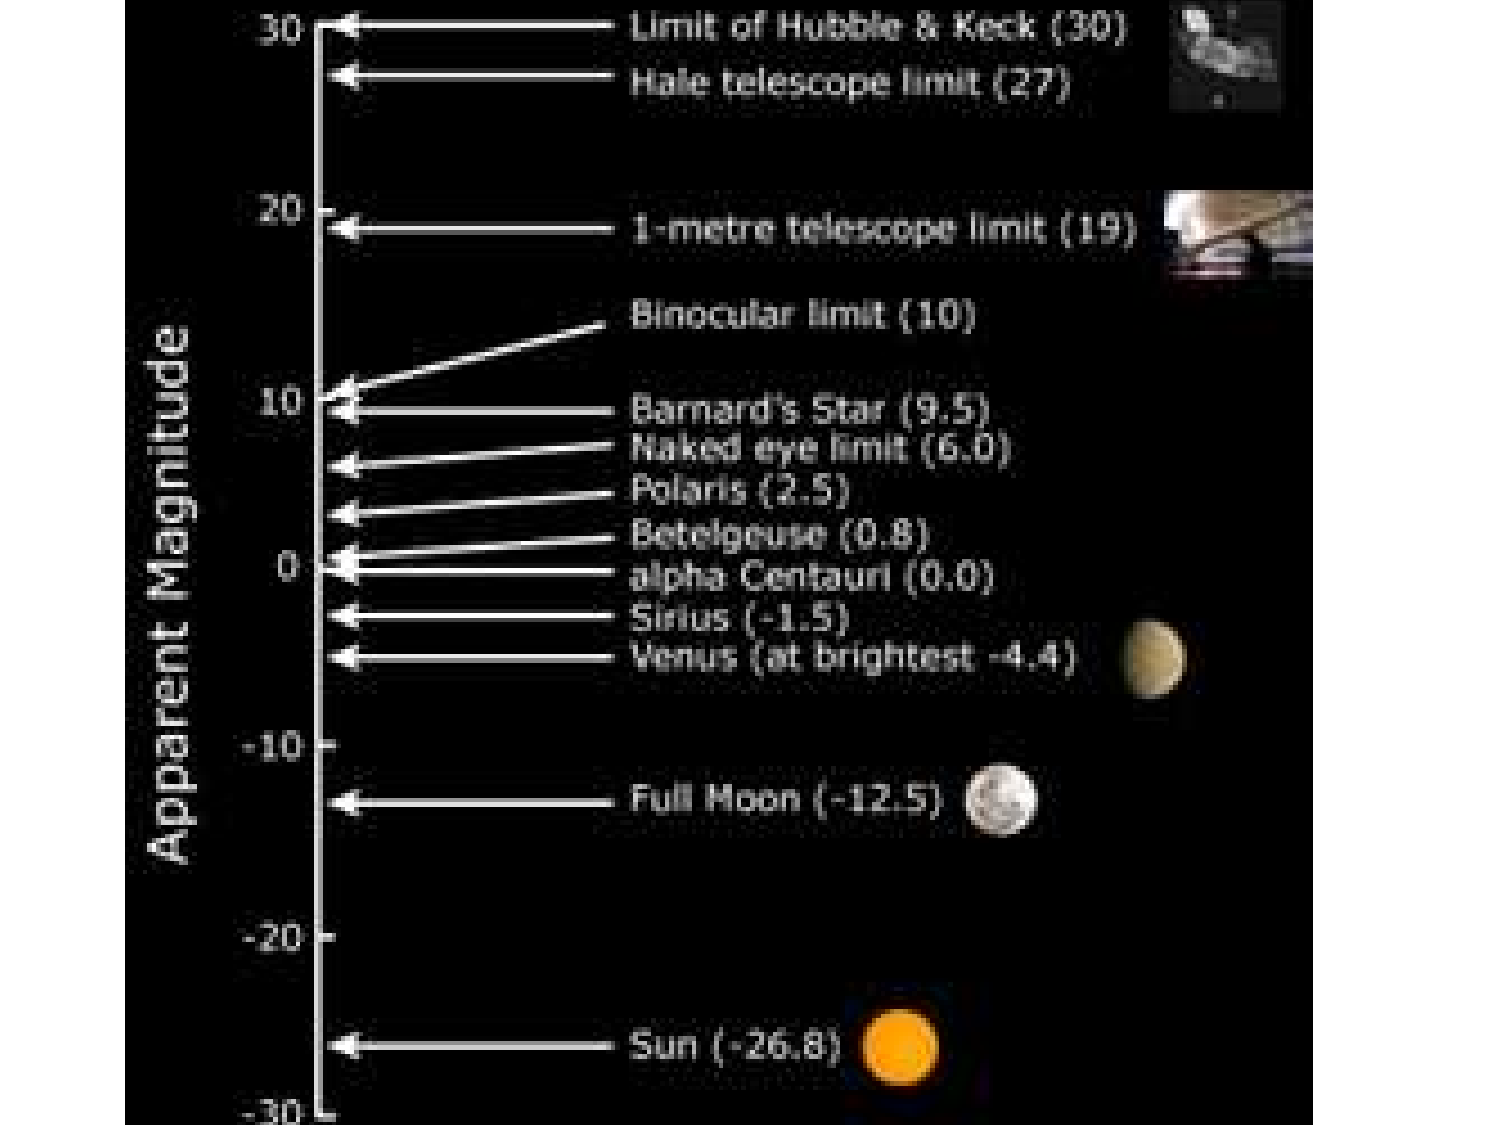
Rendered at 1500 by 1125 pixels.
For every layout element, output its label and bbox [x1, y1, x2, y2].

picture [124, 0, 1313, 1125]
